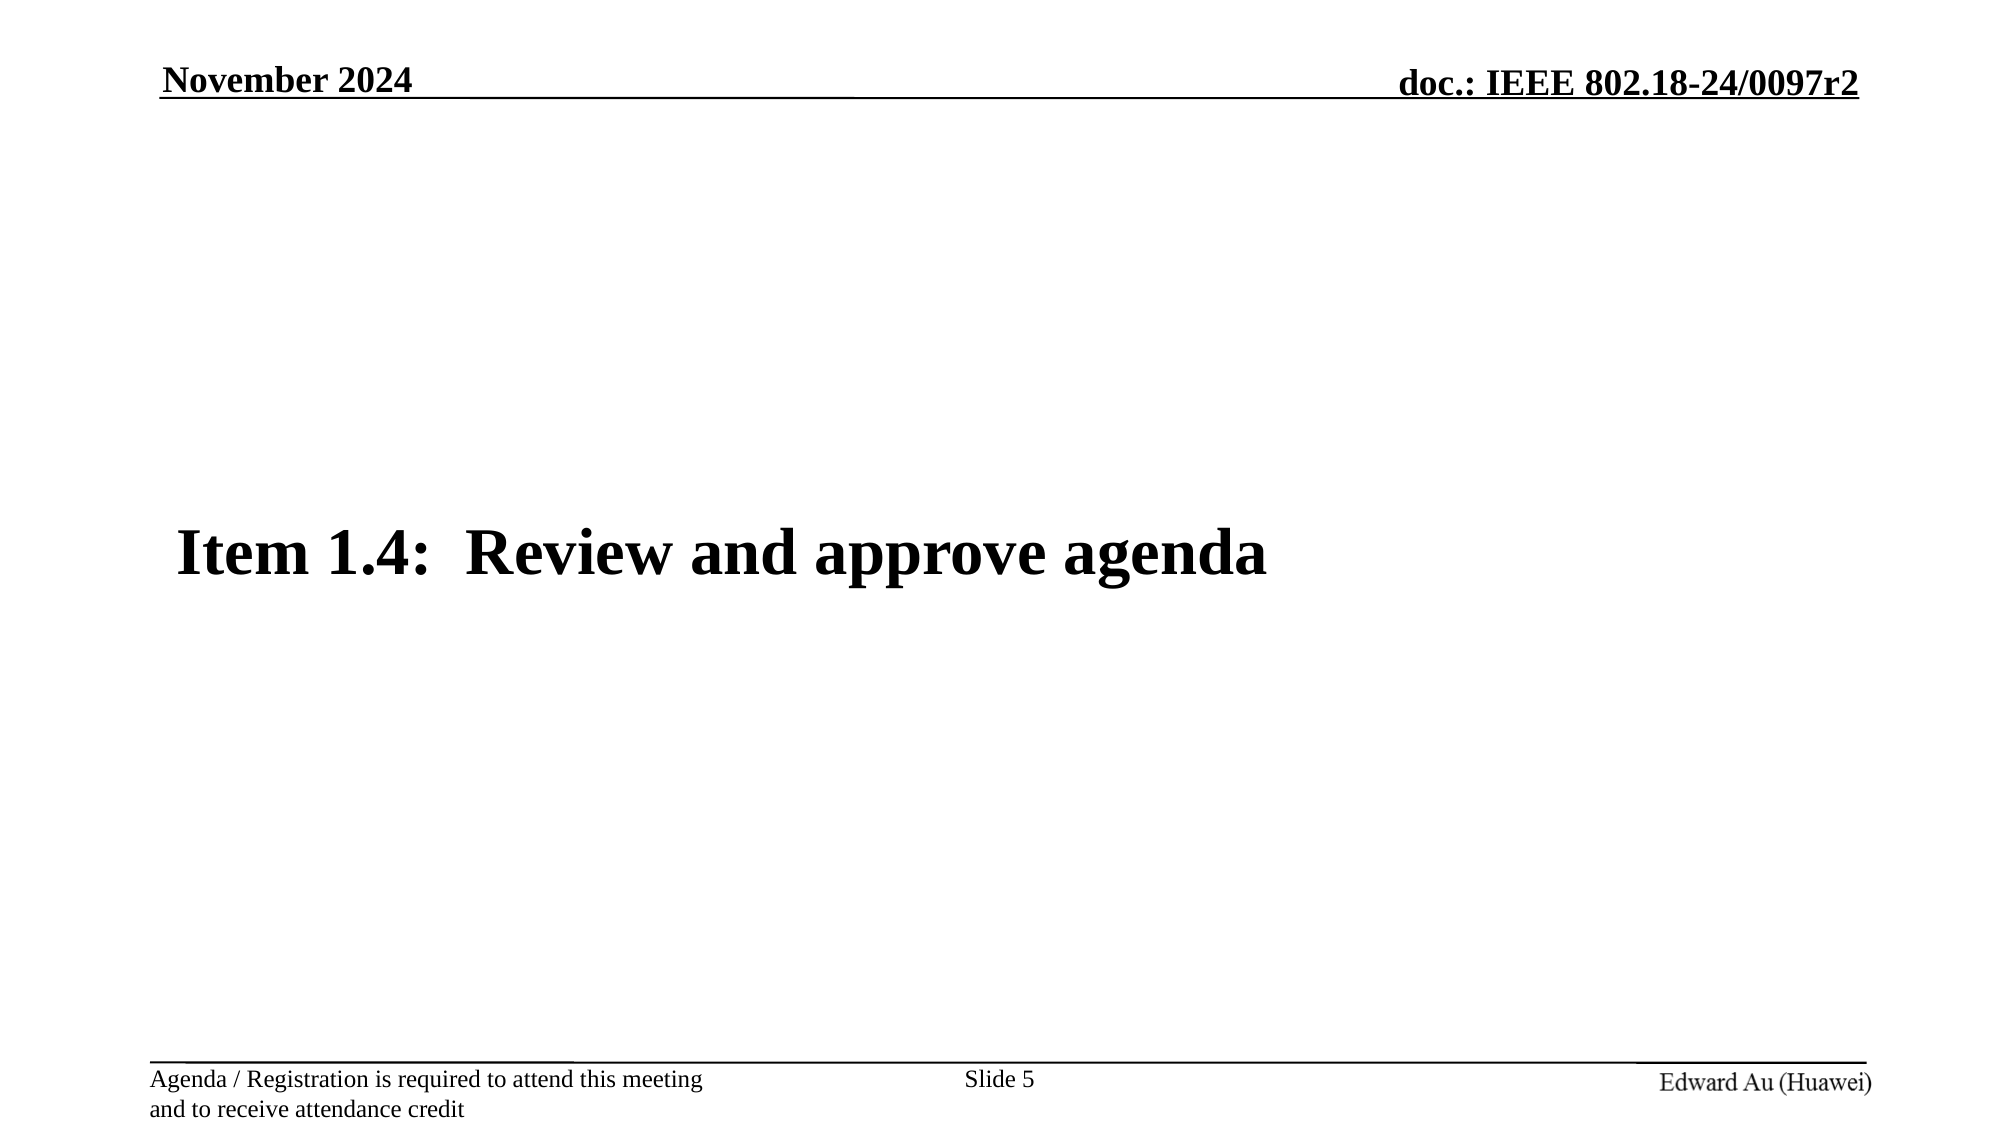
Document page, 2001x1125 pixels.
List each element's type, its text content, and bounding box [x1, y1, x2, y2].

text_box Item 1.4: Review and approve agenda [162, 500, 1675, 675]
slide_number Slide 5 [933, 1061, 1067, 1123]
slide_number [161, 54, 526, 101]
picture [1174, 1058, 1887, 1113]
